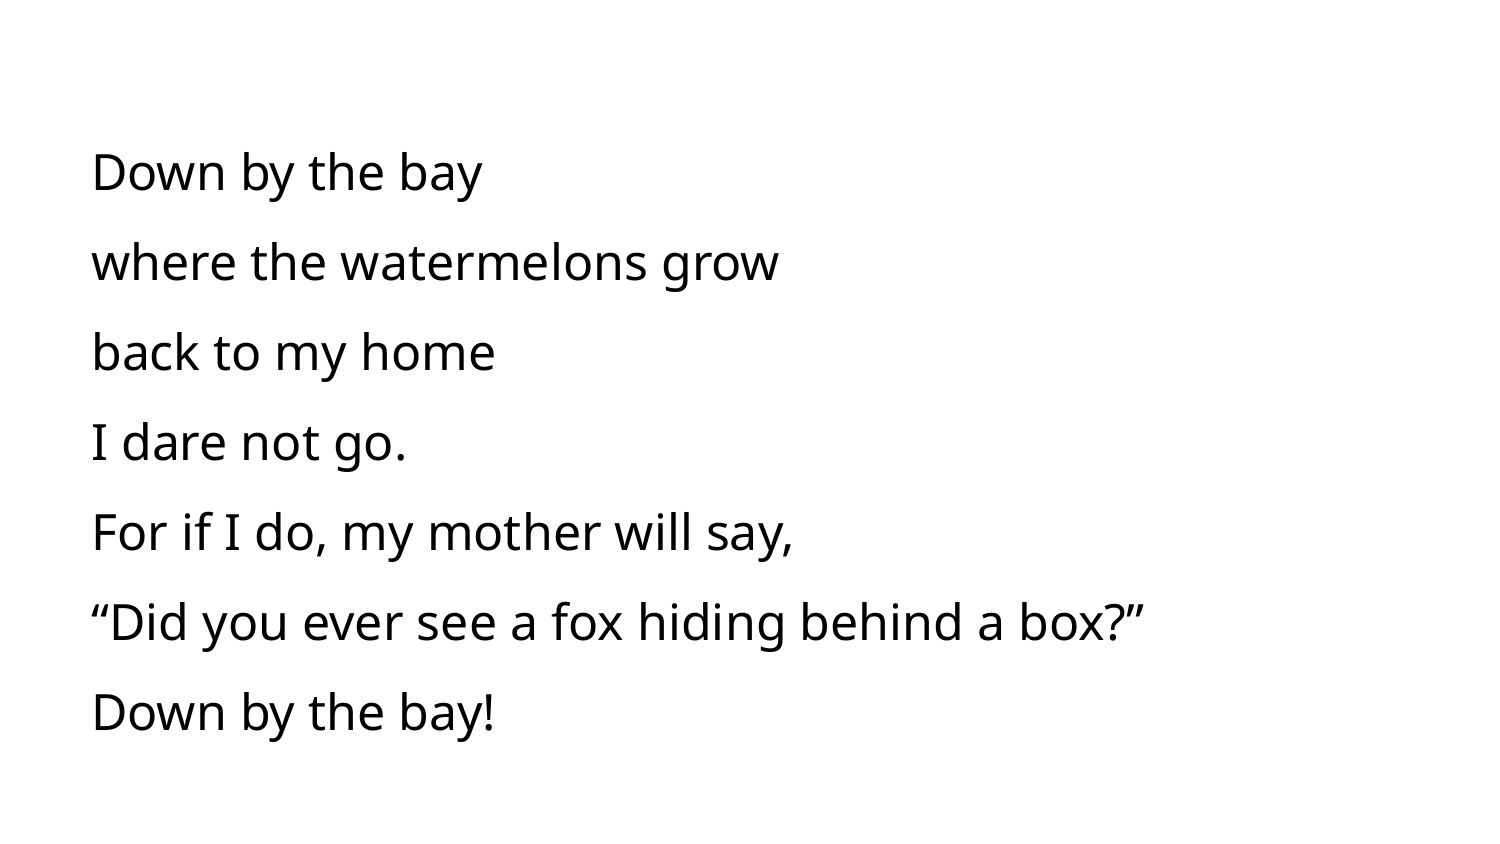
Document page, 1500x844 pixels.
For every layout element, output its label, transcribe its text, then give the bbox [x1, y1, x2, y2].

text_box Down by the bay where the watermelons grow back to my home I dare not go. For if I do, my mother will say, “Did you ever see a fox hiding behind a box?” Down by the bay! [76, 95, 1471, 749]
